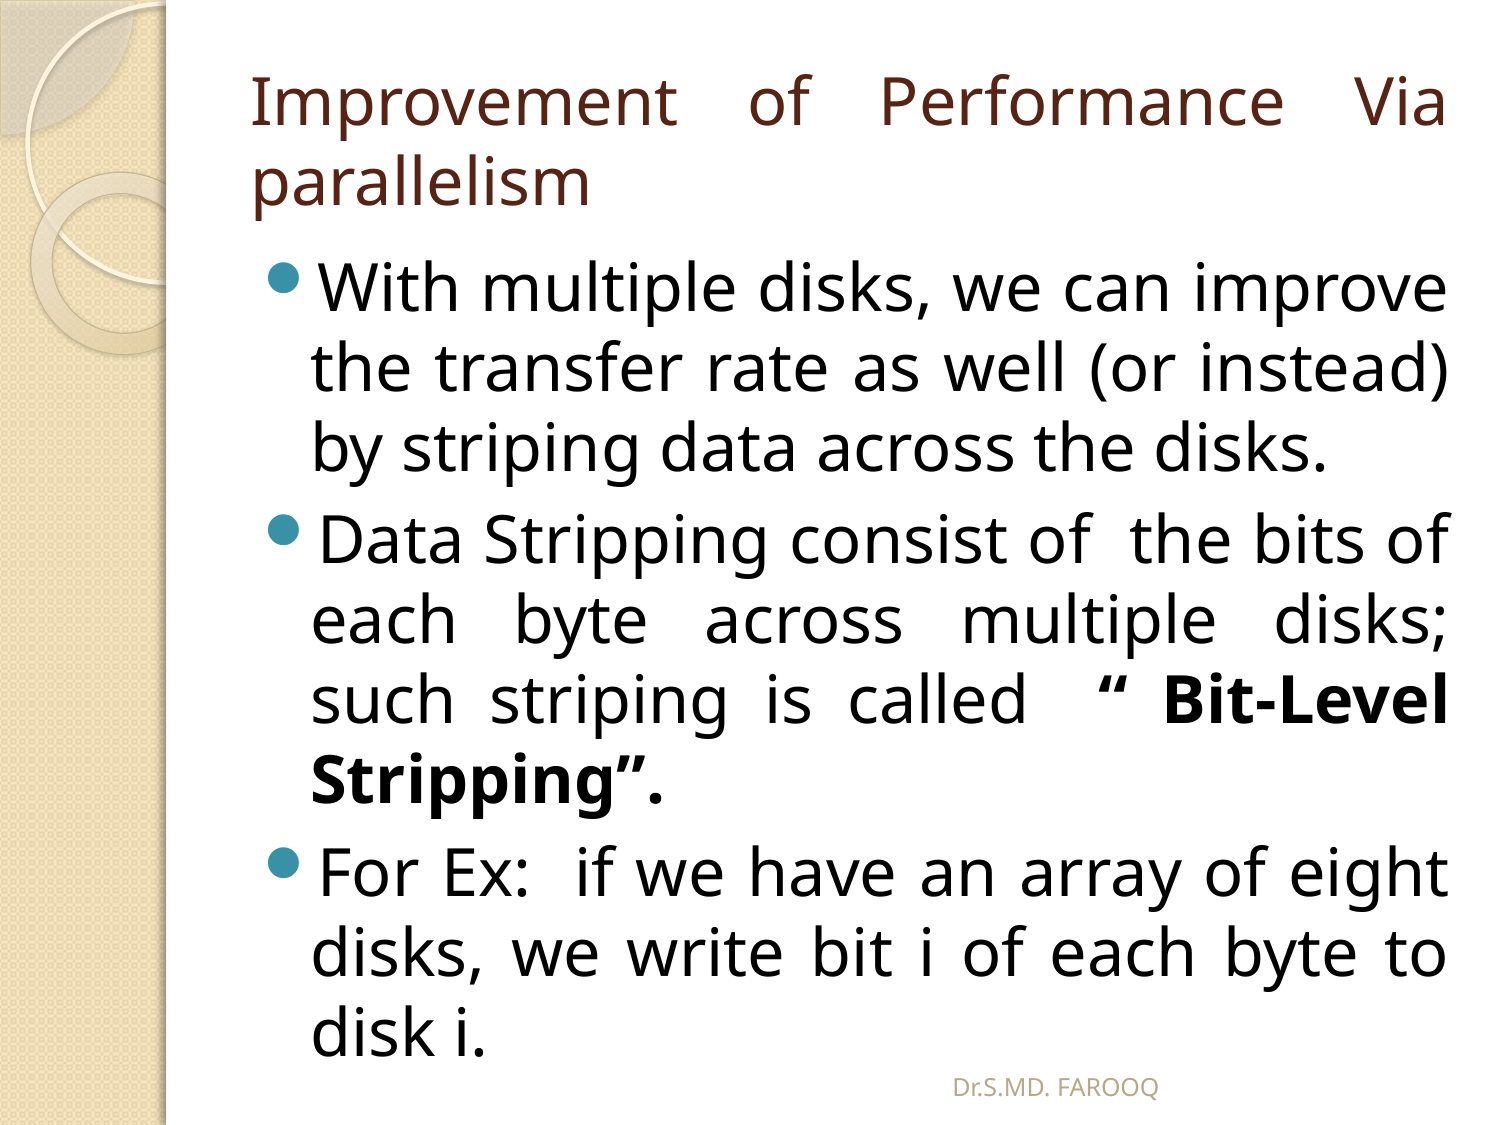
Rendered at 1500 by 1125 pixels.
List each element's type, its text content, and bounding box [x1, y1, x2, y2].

title Improvement of Performance Via parallelism [235, 45, 1466, 233]
footer Dr.S.MD. FAROOQ [937, 1034, 1413, 1113]
list With multiple disks, we can improve the transfer rate as well (or instead) by striping data across the disks. Data Stripping consist of the bits of each byte across multiple disks; such striping is called “ Bit-Level Stripping”. For Ex: if we have an array of eight disks, we write bit i of each byte to disk i. [235, 237, 1466, 1025]
